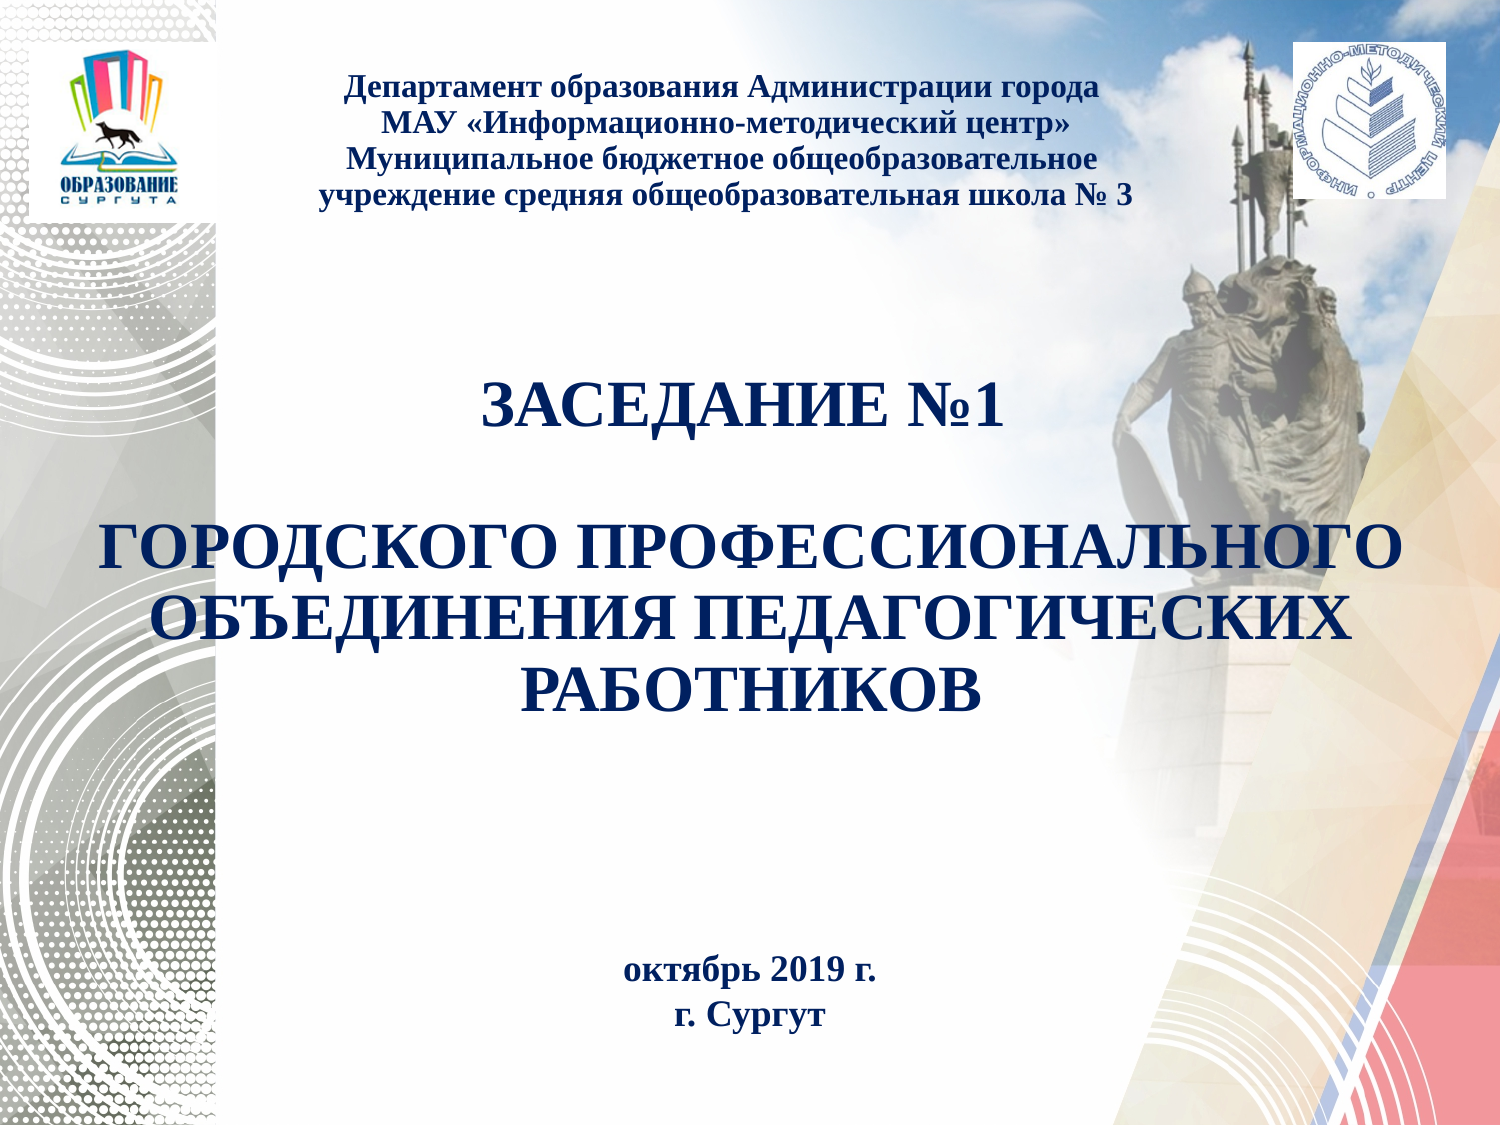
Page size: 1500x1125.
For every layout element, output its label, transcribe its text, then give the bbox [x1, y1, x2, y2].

list ЗАСЕДАНИЕ №1 ГОРОДСКОГО ПРОФЕССИОНАЛЬНОГО ОБЪЕДИНЕНИЯ ПЕДАГОГИЧЕСКИХ РАБОТНИКОВ [76, 361, 1427, 769]
text_box октябрь 2019 г. г. Сургут [584, 936, 916, 1042]
title Департамент образования Администрации города МАУ «Информационно-методический центр» Муниципальное бюджетное общеобразовательное учреждение средняя общеобразовательная школа № 3 [216, 2, 1237, 199]
picture [0, 0, 1500, 1125]
